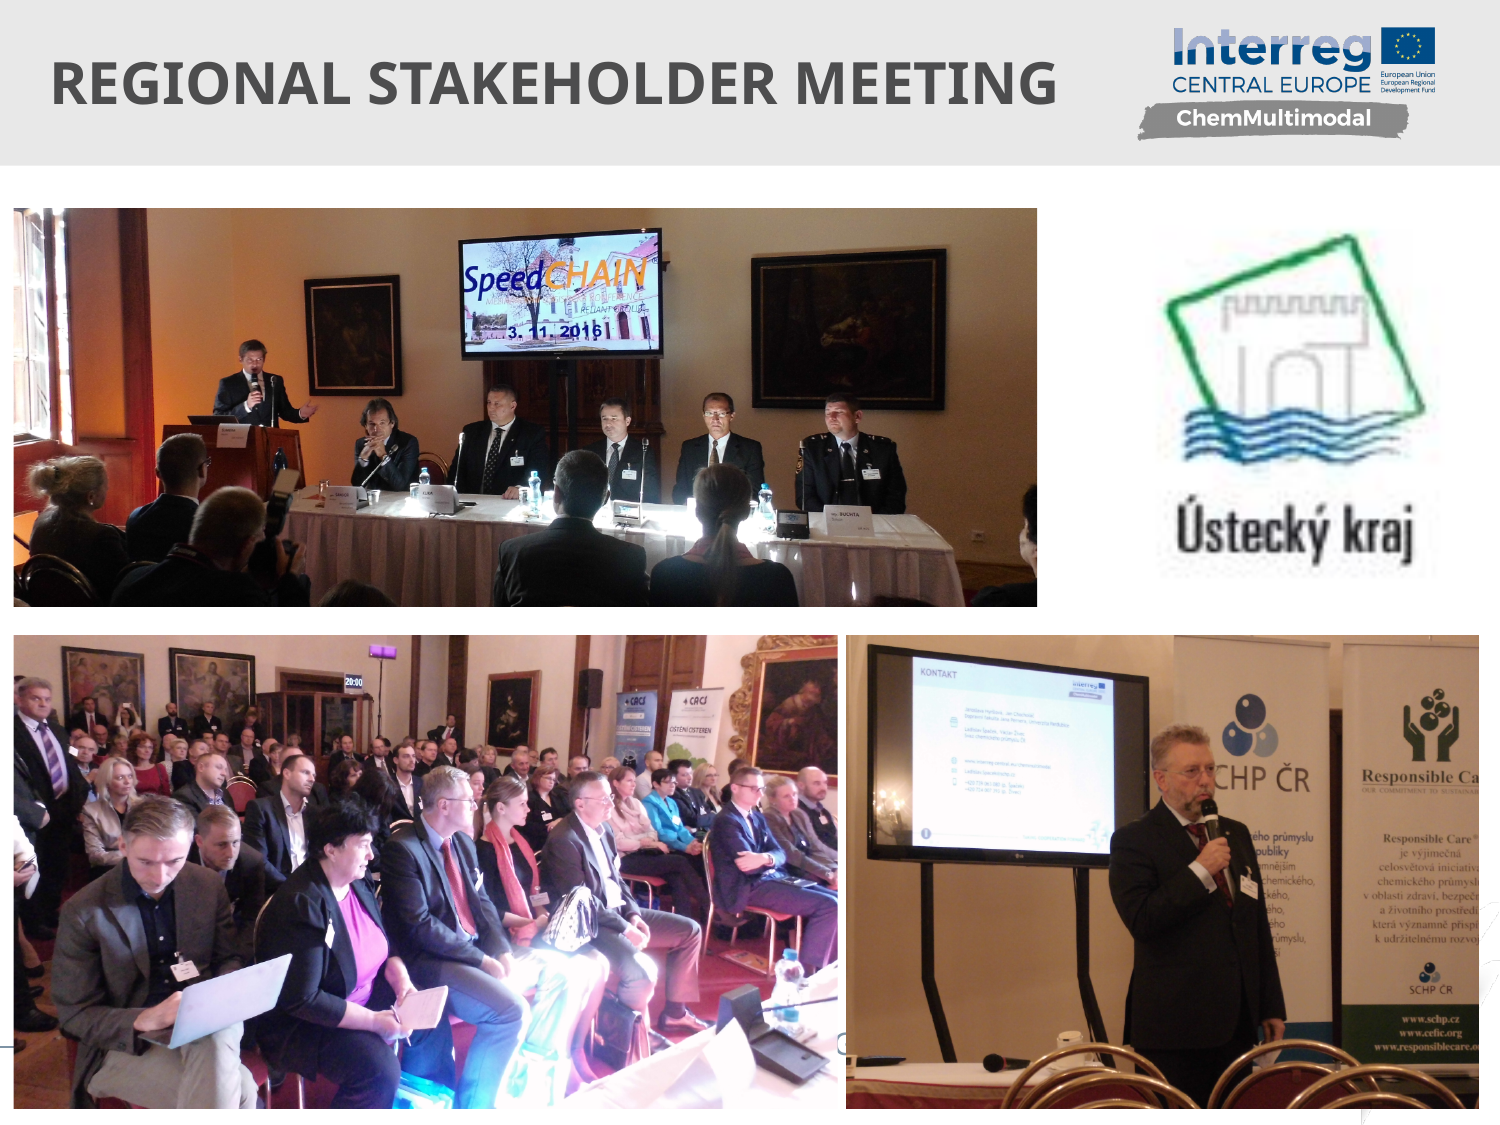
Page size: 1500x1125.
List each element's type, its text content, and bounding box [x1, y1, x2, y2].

title Regional Stakeholder Meeting [0, 24, 1084, 138]
picture [13, 208, 1038, 607]
picture [13, 634, 838, 1110]
picture [1102, 174, 1491, 615]
picture [1137, 27, 1435, 141]
picture [846, 634, 1500, 1125]
